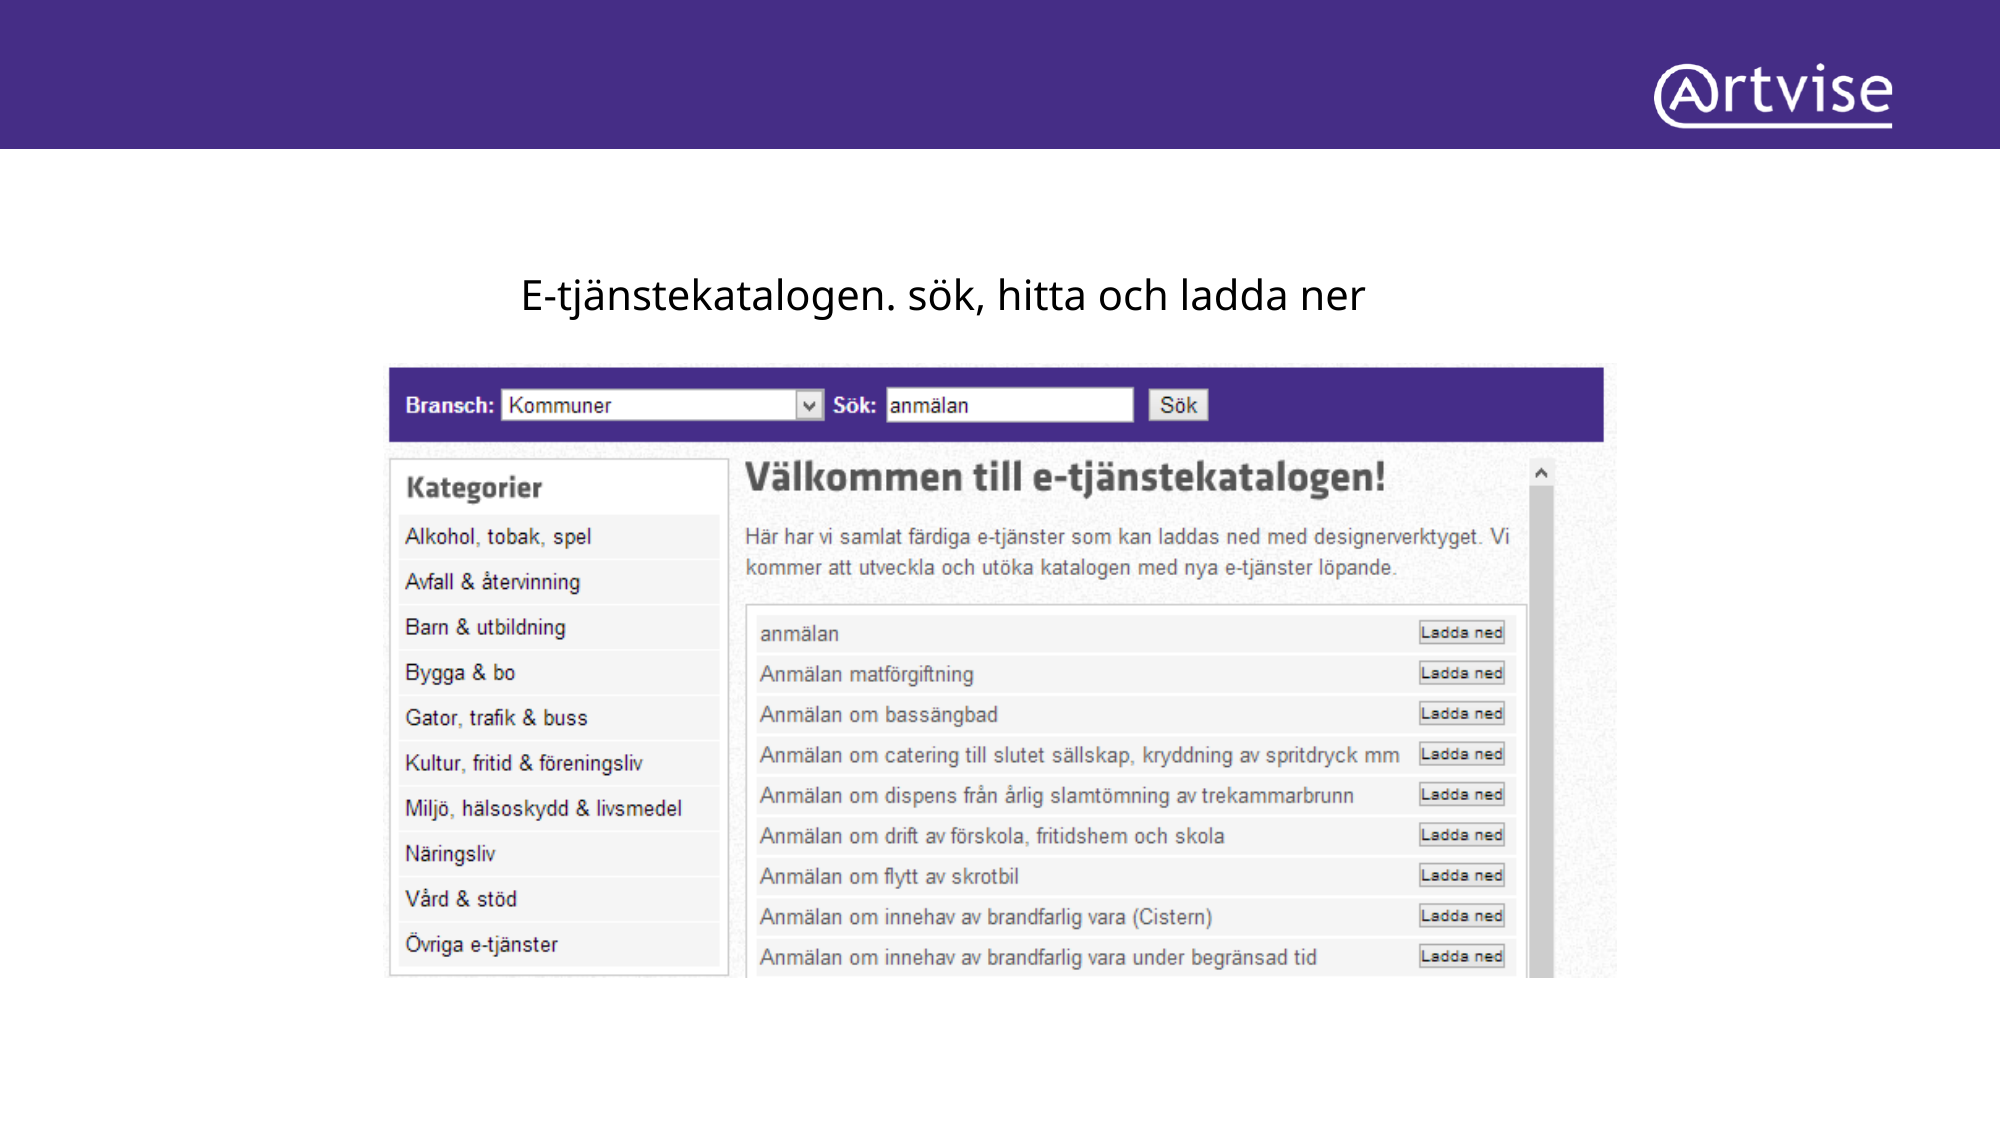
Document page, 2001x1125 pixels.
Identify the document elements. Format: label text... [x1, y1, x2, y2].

subtitle E-tjänstekatalogen. sök, hitta och ladda ner [505, 267, 1495, 340]
picture [383, 363, 1617, 978]
picture [0, 0, 2000, 149]
